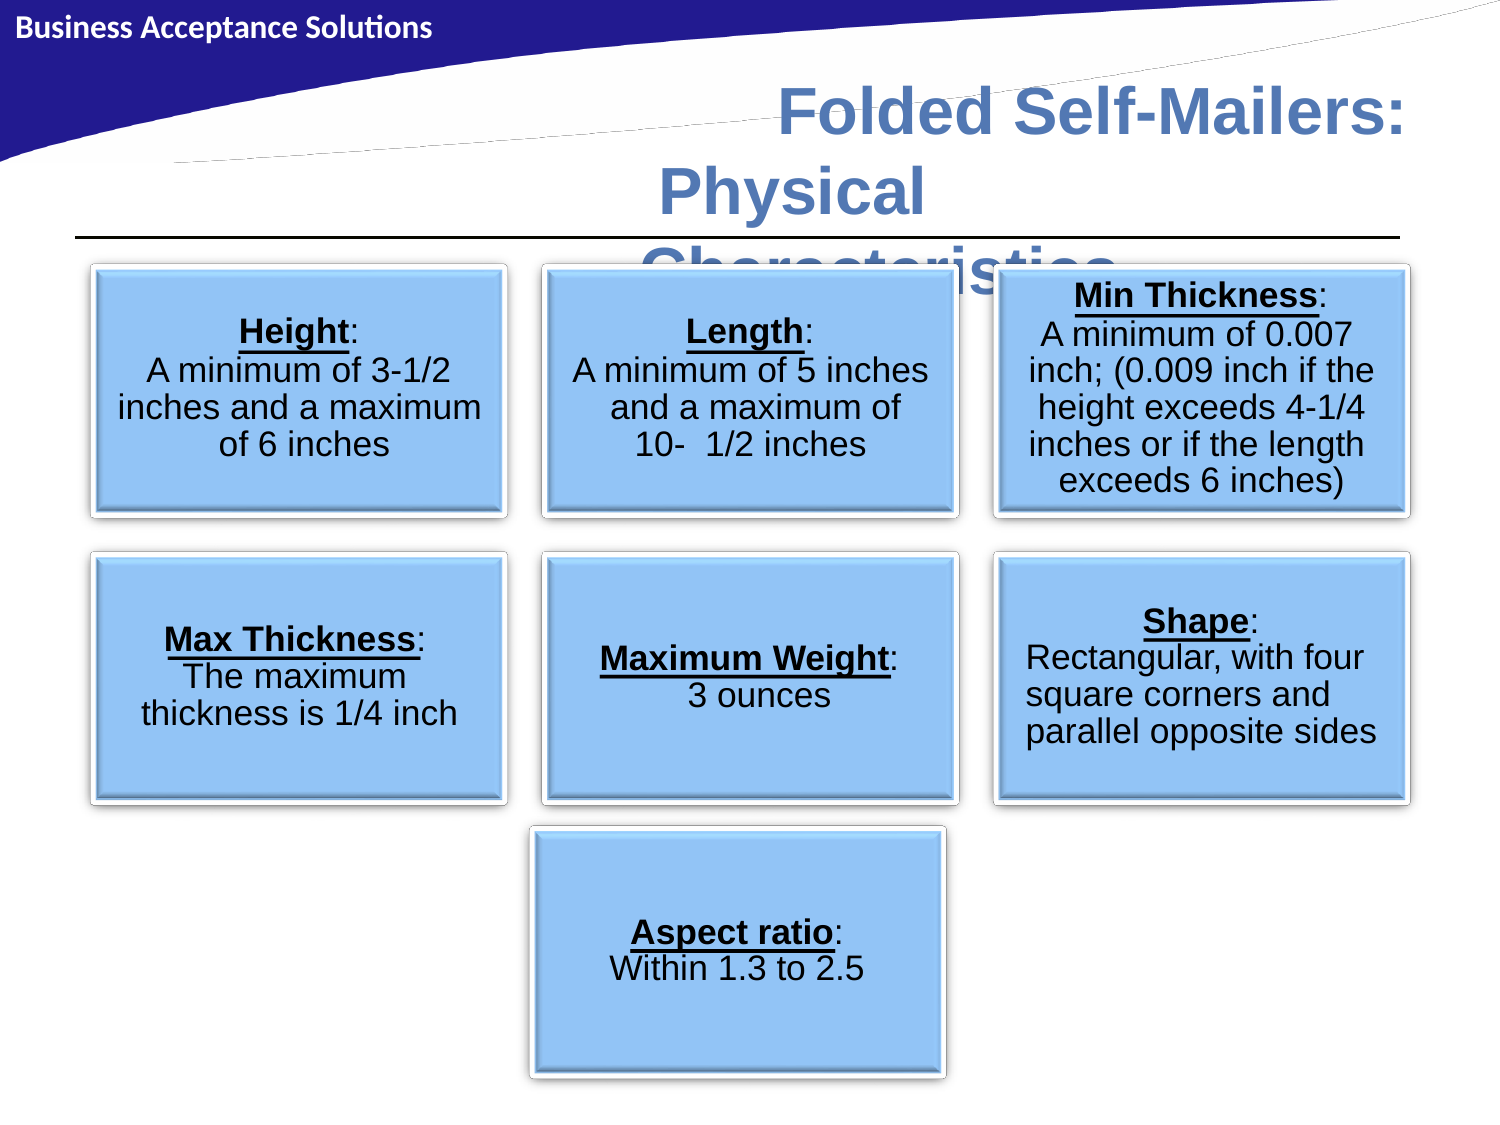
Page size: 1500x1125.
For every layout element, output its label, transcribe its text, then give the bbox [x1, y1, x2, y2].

text_box Aspect ratio: Within 1.3 to 2.5 [607, 906, 868, 988]
text_box Min Thickness: A minimum of 0.007 inch; (0.009 inch if the height exceeds 4-1/4 inches or if the length exceeds 6 inches) [1025, 272, 1377, 500]
text_box Maximum Weight: 3 ounces [597, 632, 903, 715]
text_box Business Acceptance Solutions [12, 3, 483, 46]
title Folded Self-Mailers: Physical Characteristics [87, 65, 1413, 251]
text_box Shape: Rectangular, with four square corners and parallel opposite sides [1023, 596, 1379, 751]
text_box Max Thickness: The maximum thickness is 1/4 inch [138, 614, 460, 733]
text_box Length: A minimum of 5 inches and a maximum of 10- 1/2 inches [569, 309, 931, 464]
text_box [75, 251, 1425, 1095]
text_box Height: A minimum of 3-1/2 inches and a maximum of 6 inches [114, 309, 484, 464]
picture [0, 0, 1500, 163]
